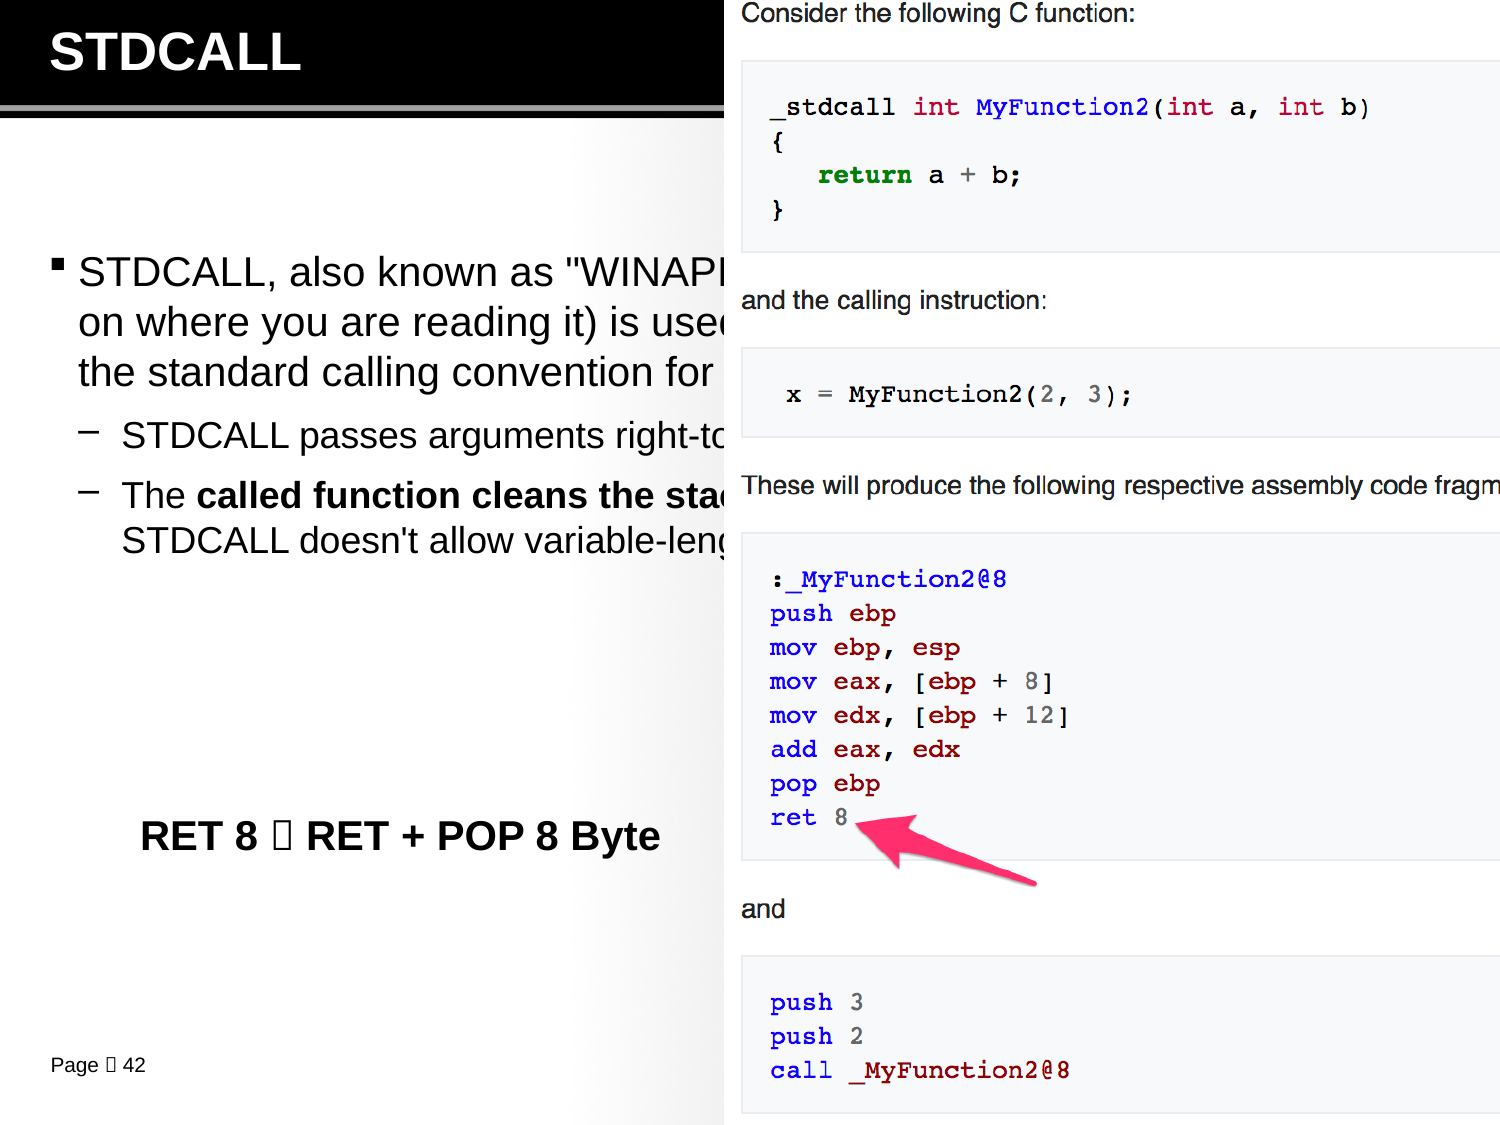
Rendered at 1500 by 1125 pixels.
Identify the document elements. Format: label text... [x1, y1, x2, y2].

picture [0, 0, 1500, 1125]
title STDCALL [49, 16, 718, 123]
text_box RET 8  RET + POP 8 Byte [125, 801, 677, 867]
list STDCALL, also known as "WINAPI" (and a few other names, depending on where you are reading it) is used almost exclusively by Microsoft as the standard calling convention for the Win32 API. STDCALL passes arguments right-to-left, and returns the value in eax. The called function cleans the stack, unlike CDECL. This means that STDCALL doesn't allow variable-length argument lists. [48, 244, 718, 952]
